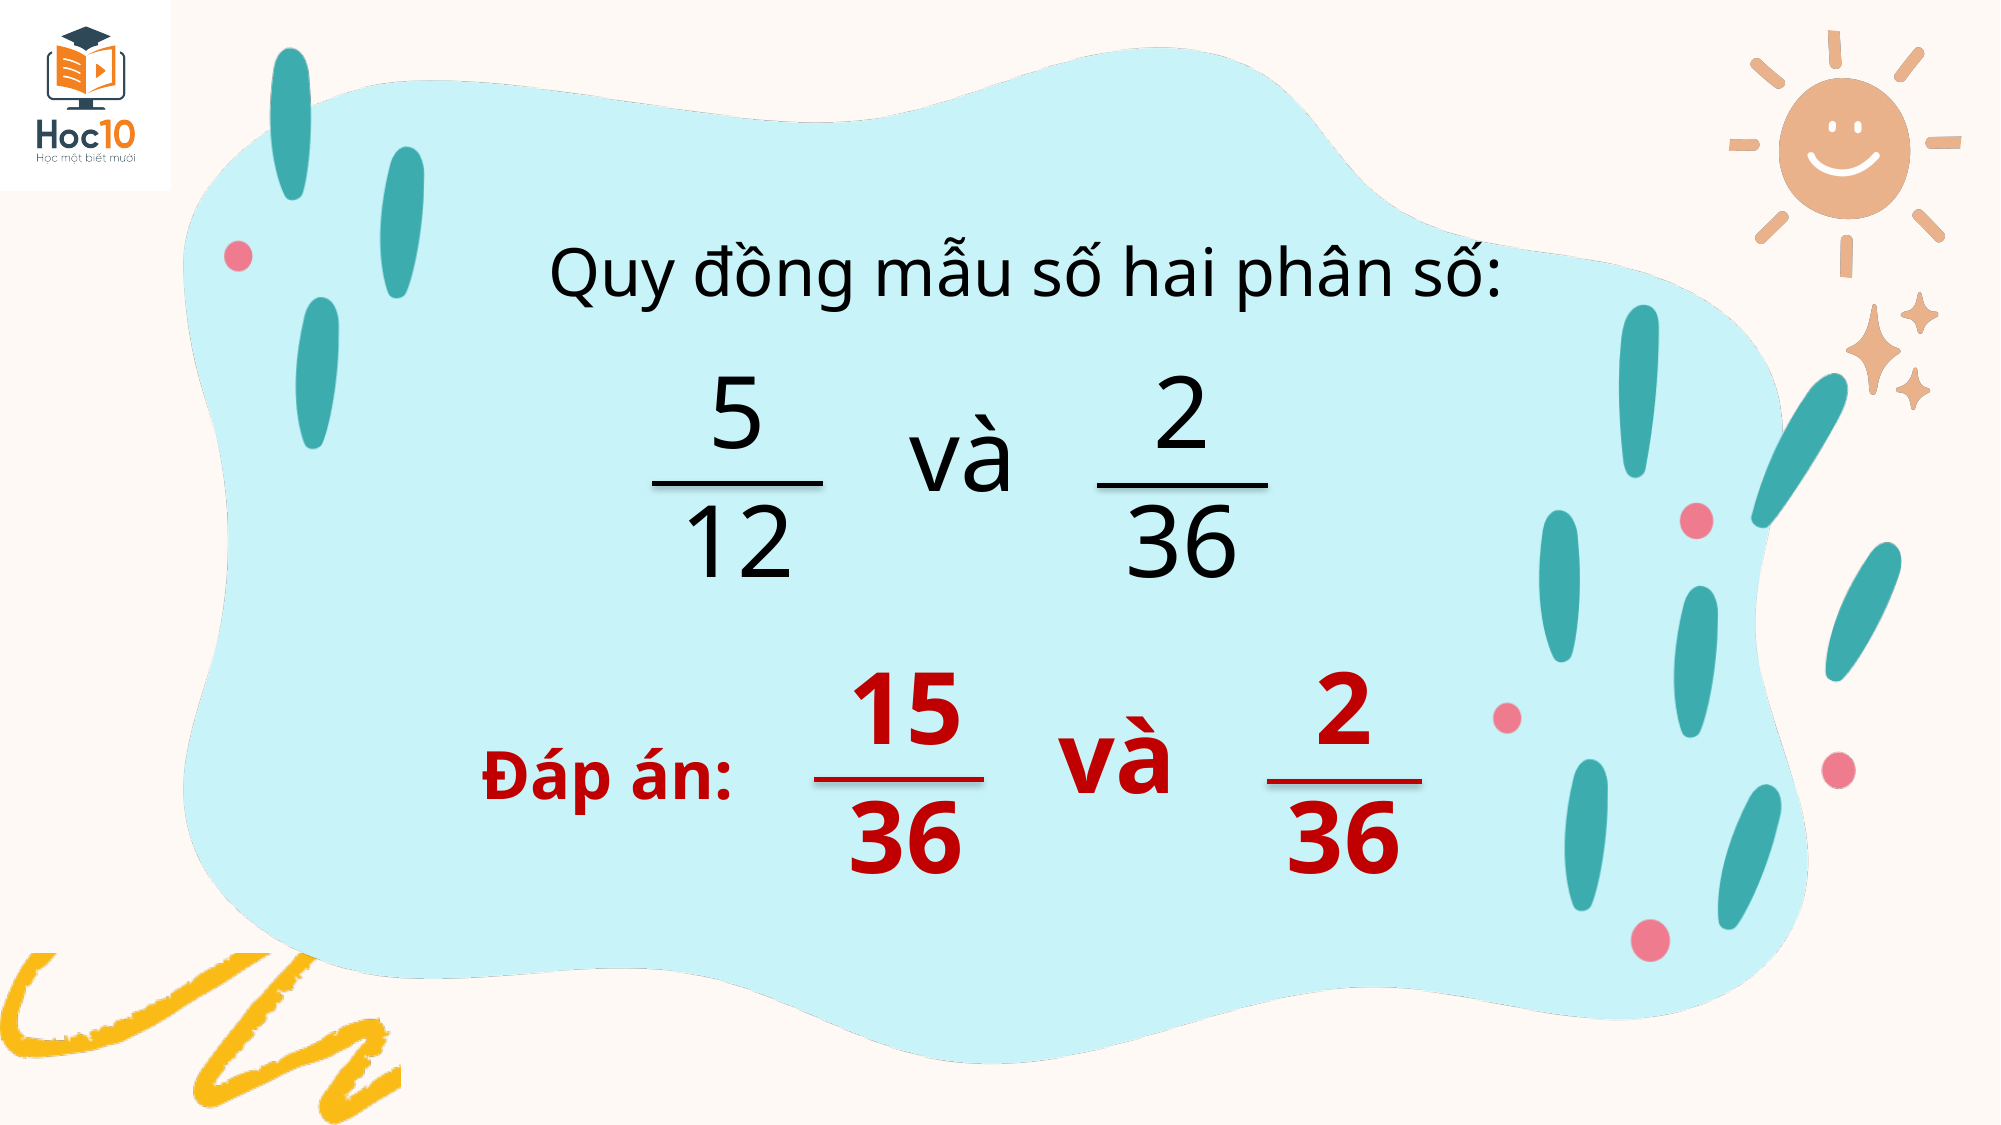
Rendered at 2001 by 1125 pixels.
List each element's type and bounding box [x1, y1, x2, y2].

text_box [1740, 20, 1972, 289]
picture [0, 0, 172, 192]
text_box [457, 637, 1477, 904]
text_box [179, 41, 1903, 1084]
text_box [0, 953, 401, 1125]
text_box [1903, 290, 1939, 410]
text_box [435, 182, 1634, 608]
